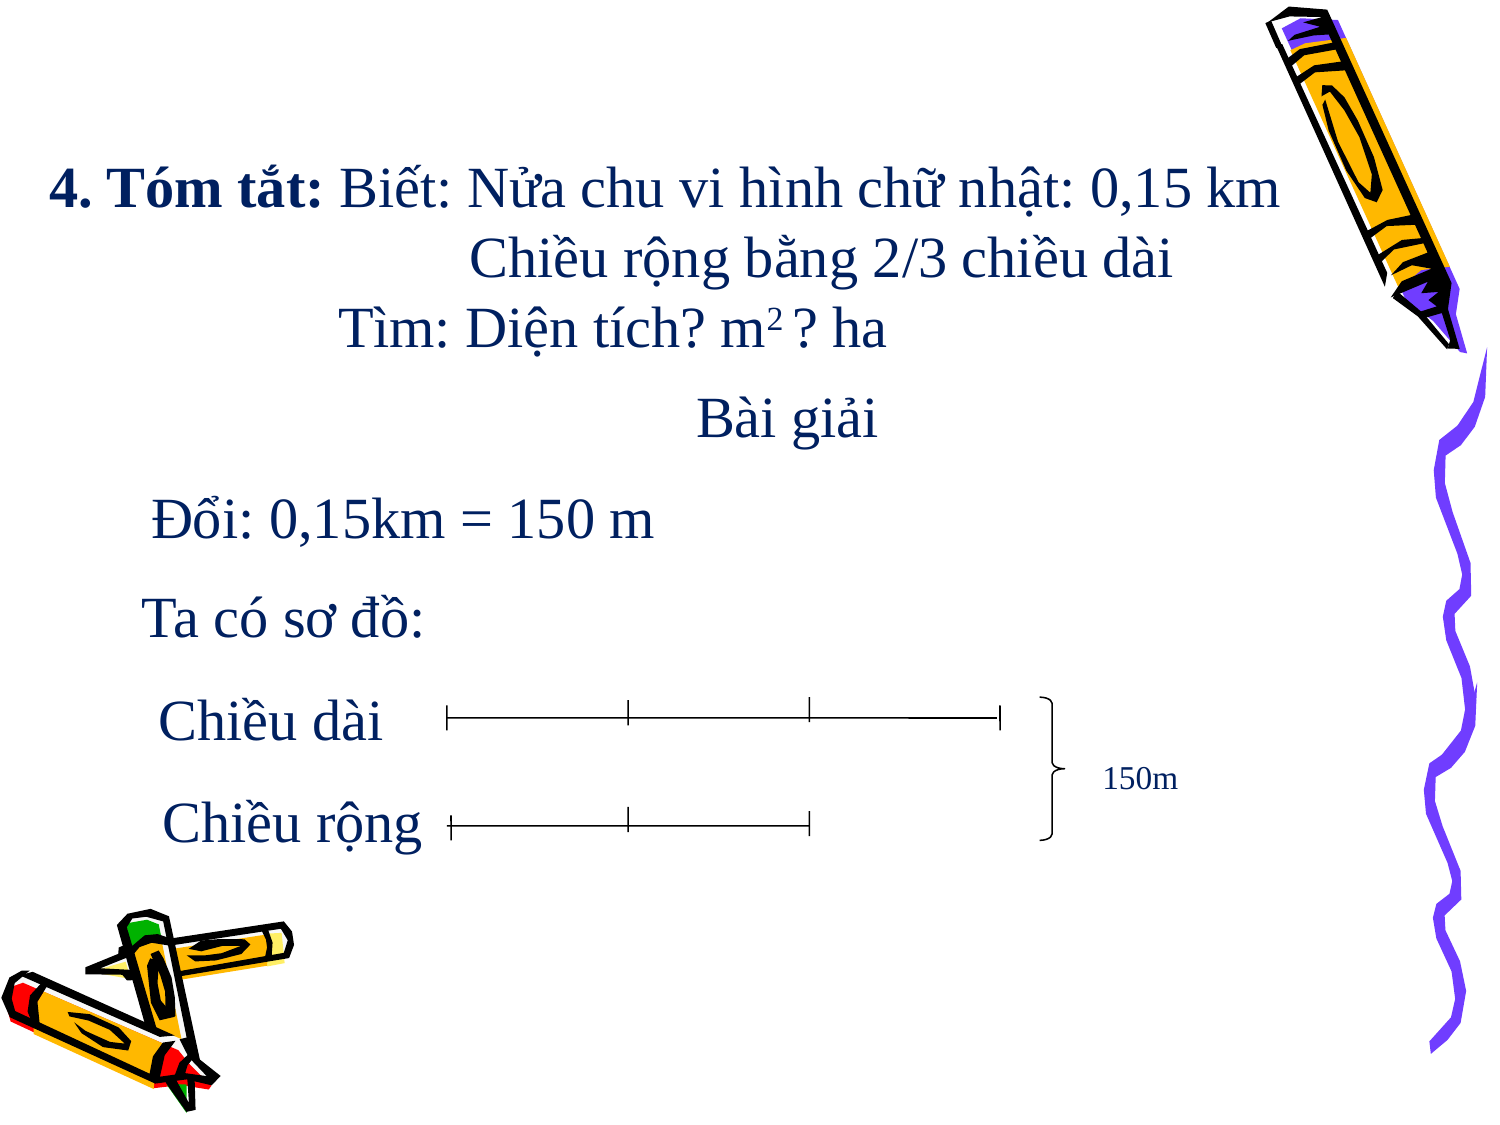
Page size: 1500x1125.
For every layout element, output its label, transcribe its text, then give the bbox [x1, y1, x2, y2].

text_box Bài giải [418, 371, 1157, 457]
text_box 150m [1087, 748, 1300, 804]
text_box Chiều rộng [74, 776, 544, 862]
text_box [1039, 697, 1065, 841]
text_box Đổi: 0,15km = 150 m Ta có sơ đồ: [112, 472, 694, 756]
text_box 4. Tóm tắt: Biết: Nửa chu vi hình chữ nhật: 0,15 km Chiều rộng bằng 2/3 chiều dài Tìm: Diện tích? m2 ? ha [34, 142, 1410, 367]
text_box Chiều dài [143, 675, 432, 760]
